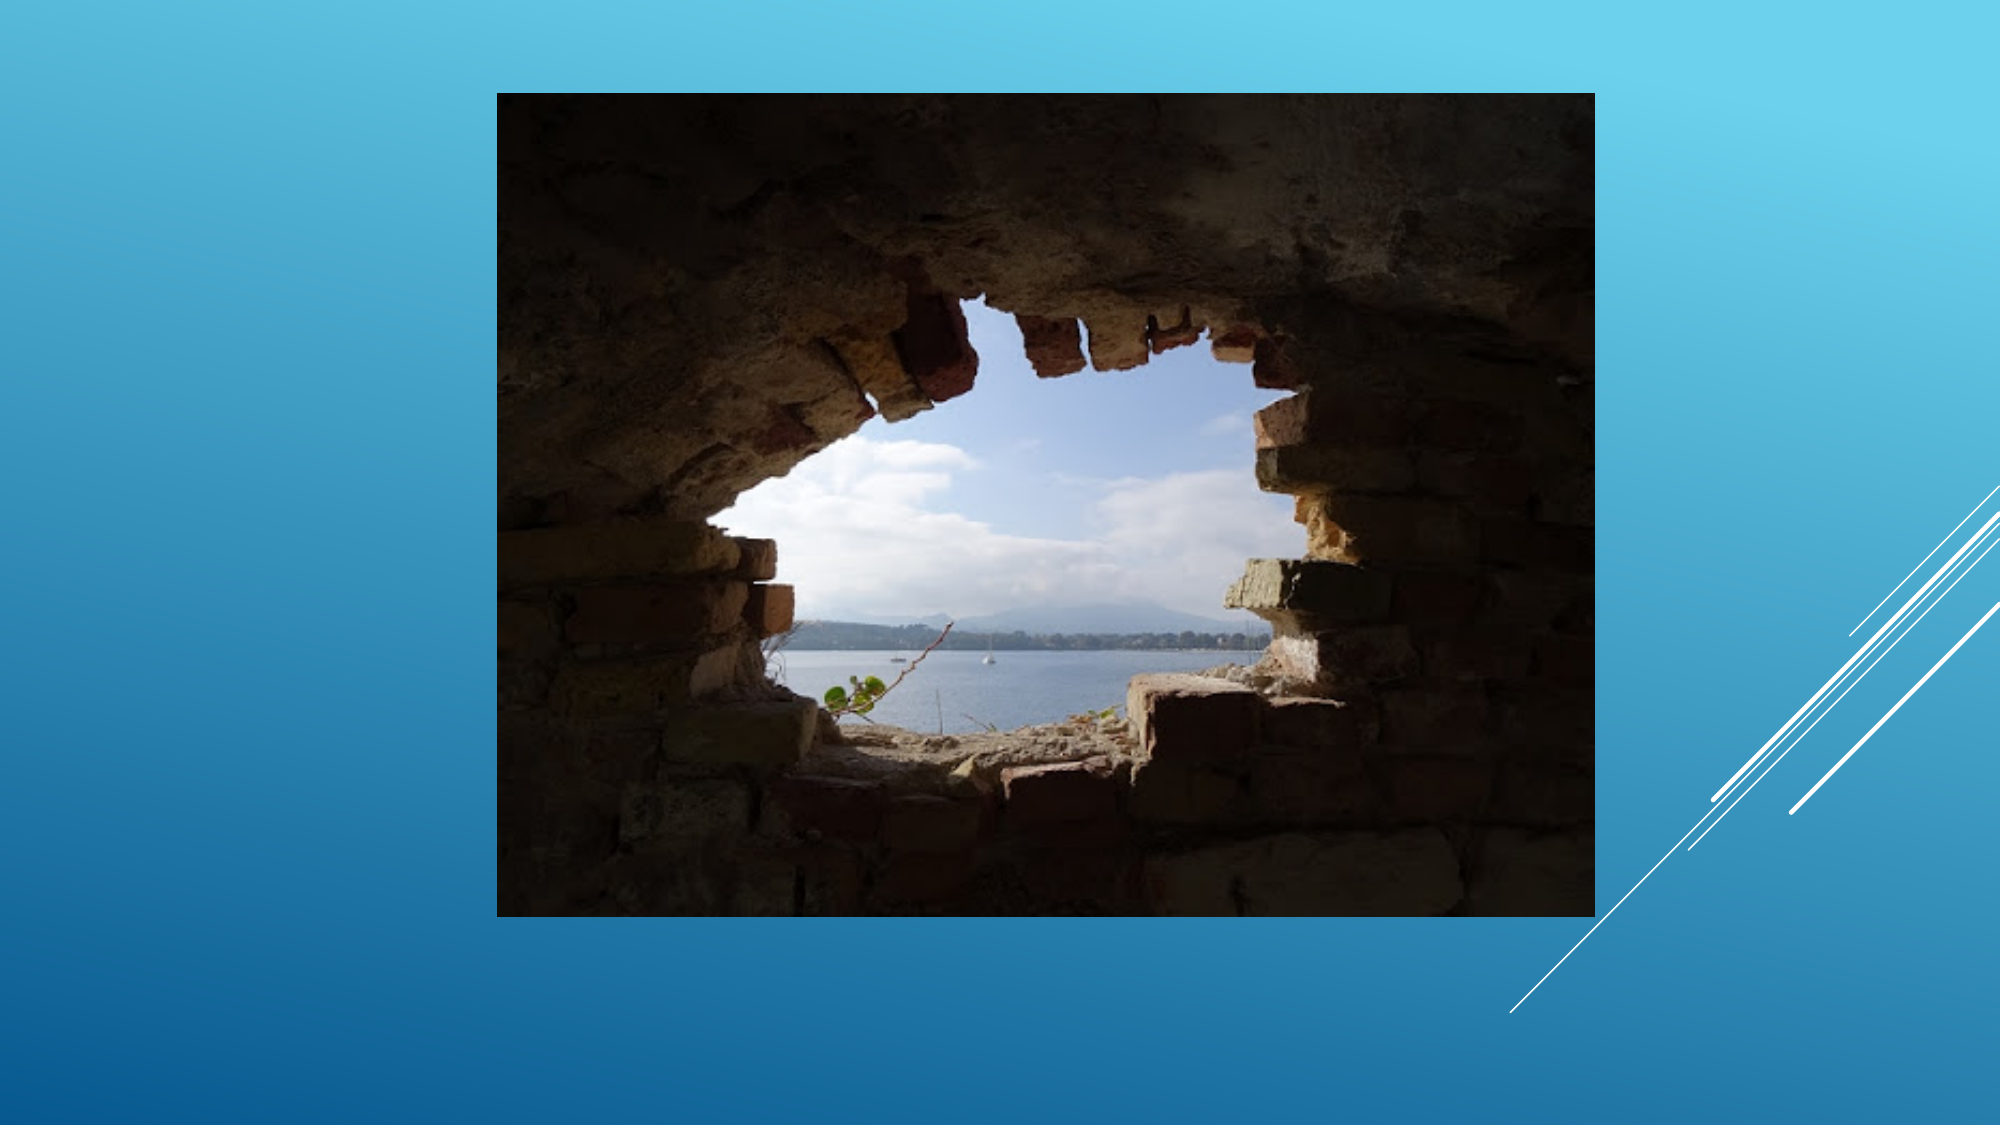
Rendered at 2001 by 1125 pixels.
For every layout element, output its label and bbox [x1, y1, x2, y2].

picture [497, 93, 1595, 918]
